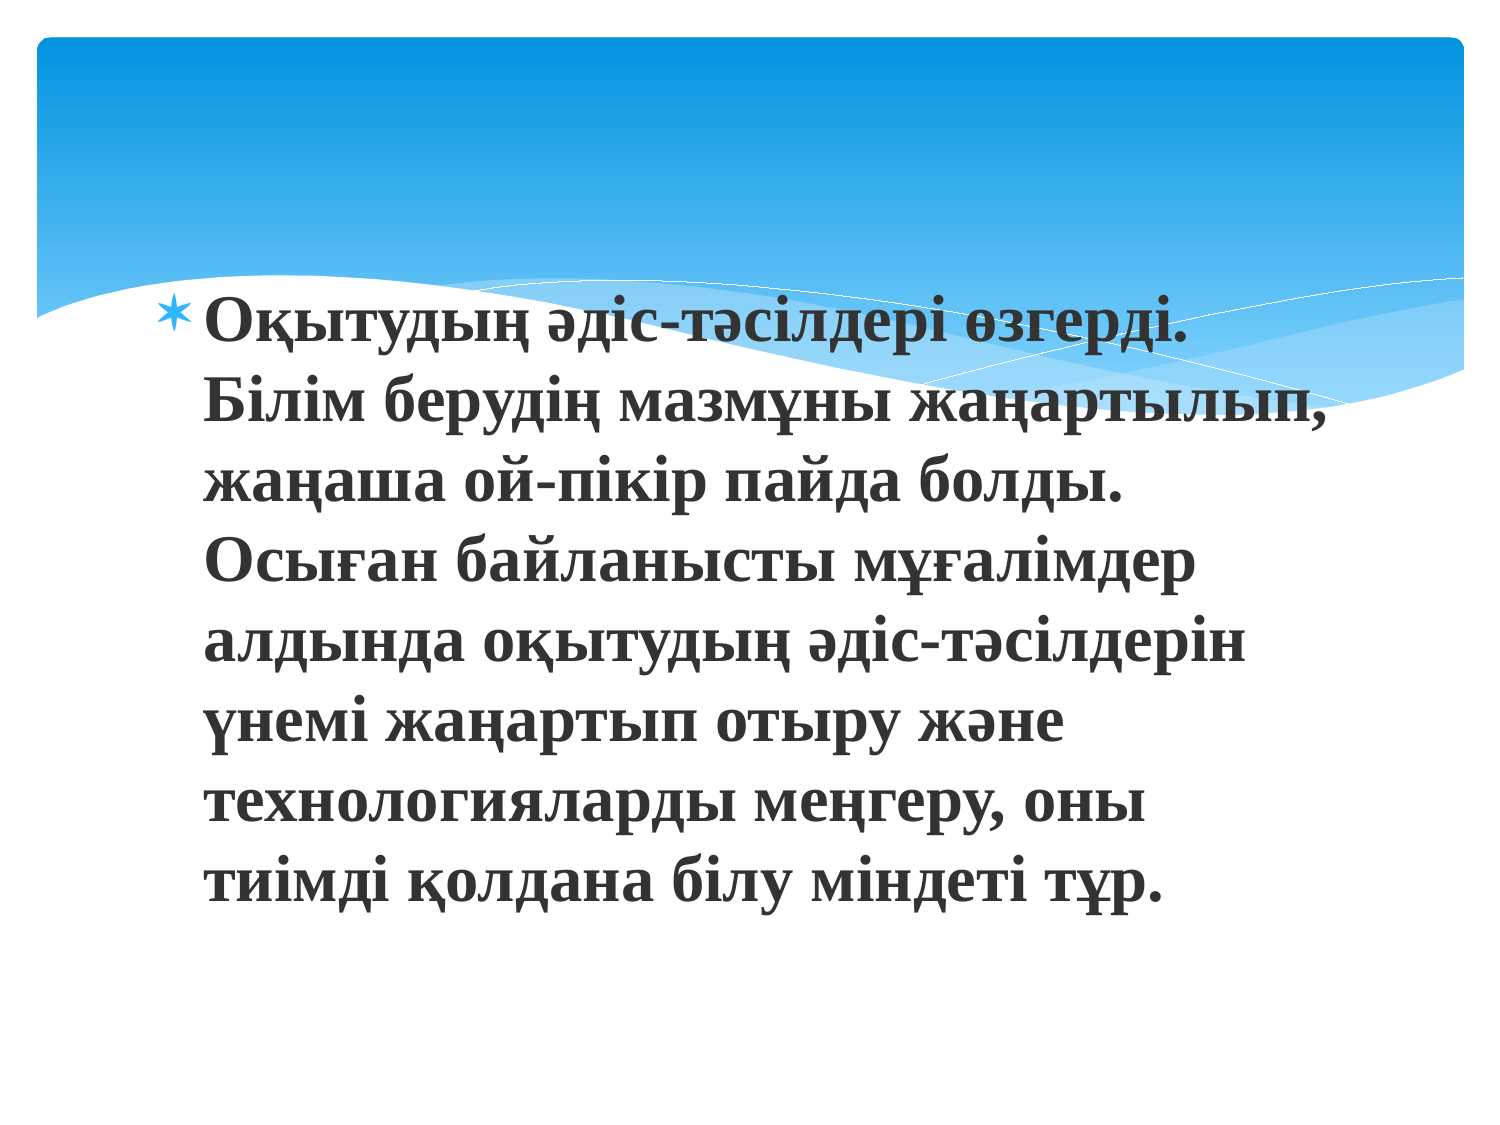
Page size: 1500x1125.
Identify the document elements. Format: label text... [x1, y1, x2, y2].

list Оқытудың әдіс-тәсілдері өзгерді. Білім берудің мазмұны жаңартылып, жаңаша ой-пікір пайда болды. Осыған байланысты мұғалімдер алдында оқытудың әдіс-тәсілдерін үнемі жаңартып отыру және технологияларды меңгеру, оны тиімді қолдана білу міндеті тұр. [143, 267, 1359, 1005]
